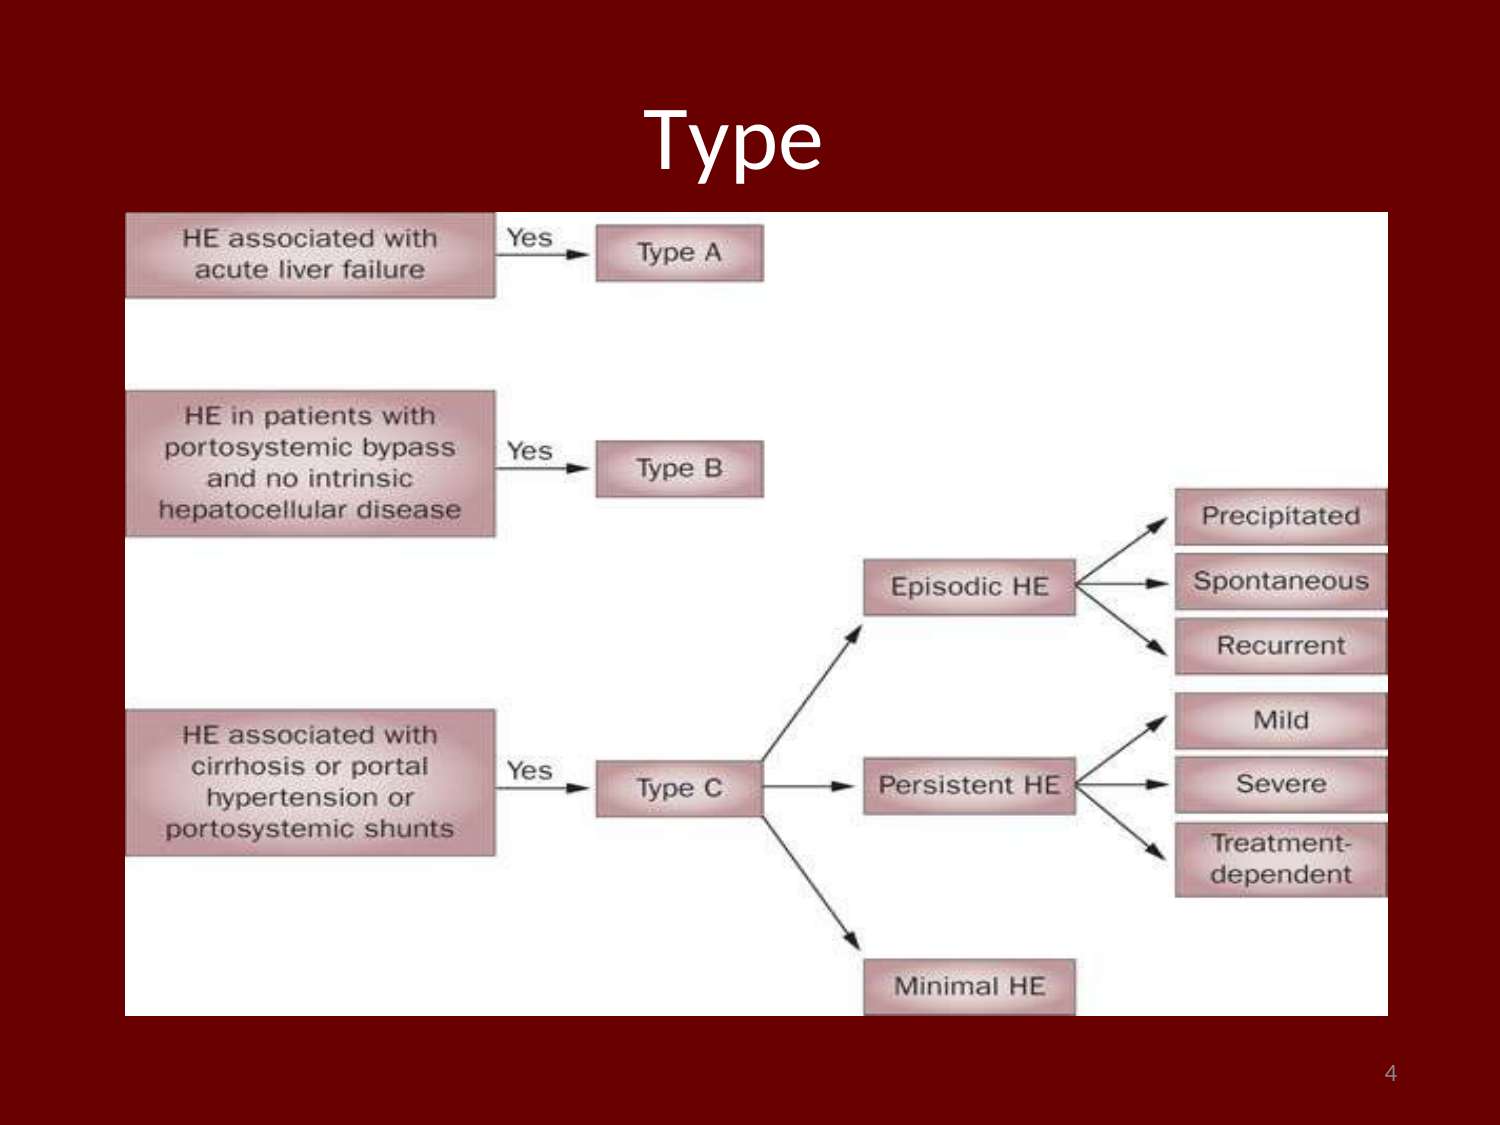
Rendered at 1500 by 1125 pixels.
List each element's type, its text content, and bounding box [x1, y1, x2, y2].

slide_number 4 [1378, 1060, 1417, 1125]
picture [124, 212, 1388, 1016]
title Types [641, 75, 859, 210]
